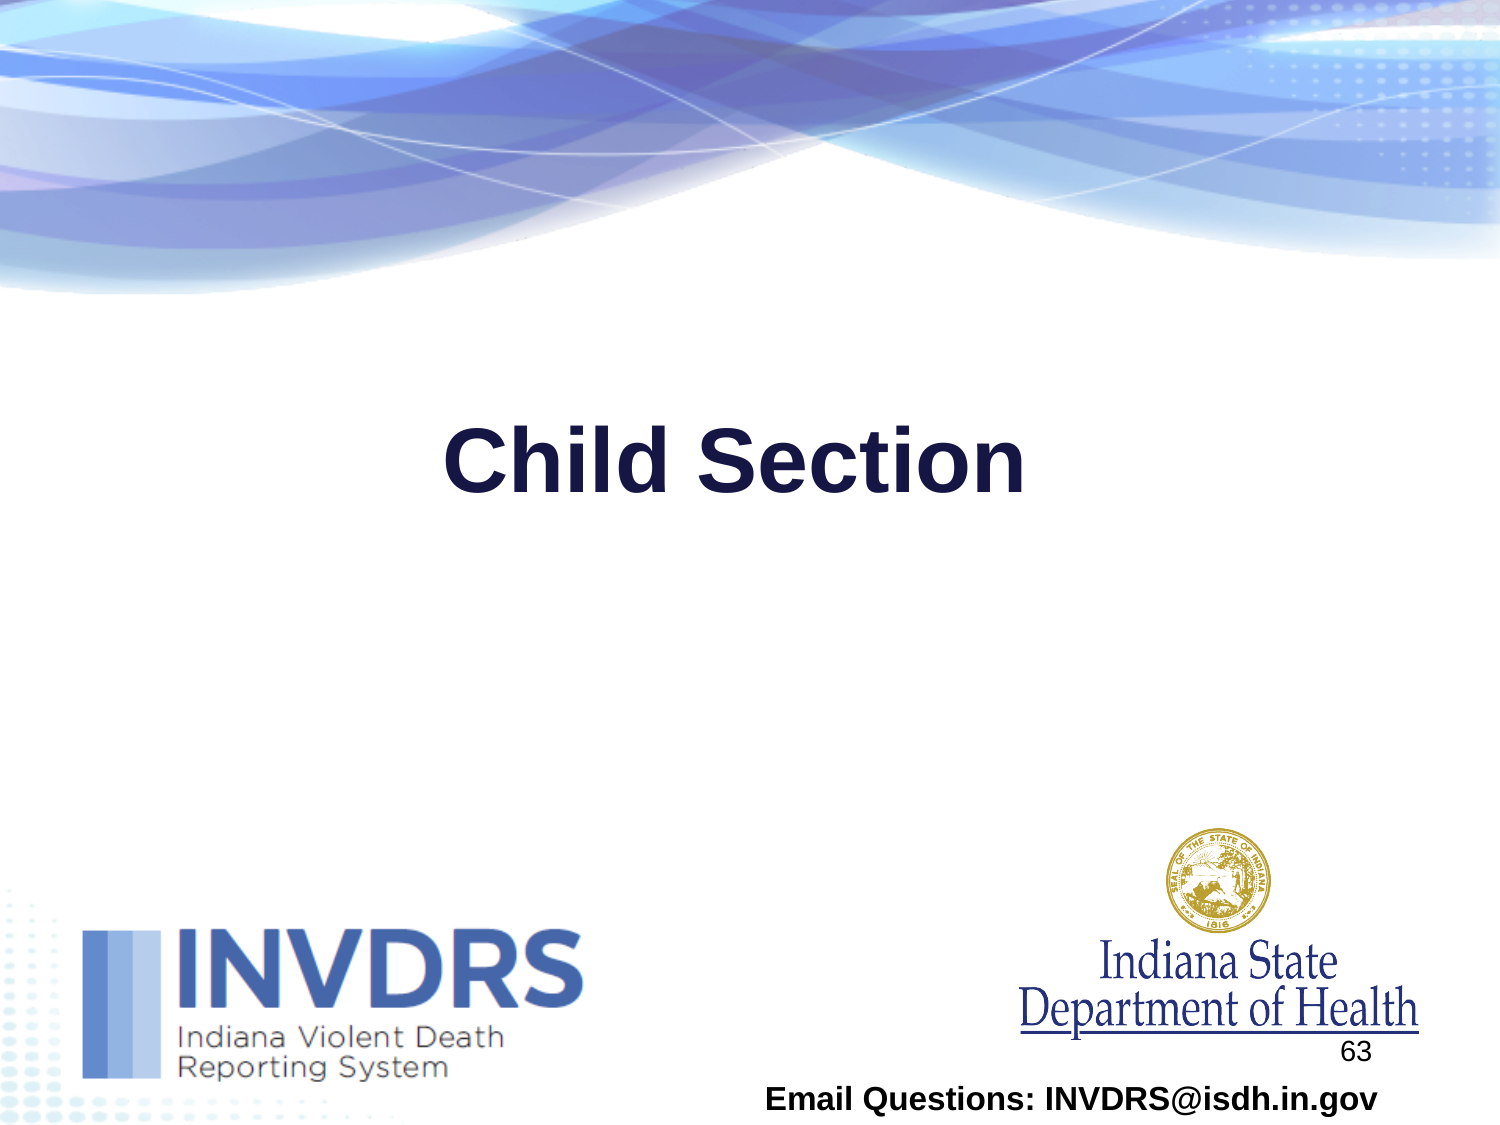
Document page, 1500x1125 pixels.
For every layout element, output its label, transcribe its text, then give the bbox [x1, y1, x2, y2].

slide_number 63 [1074, 1049, 1388, 1069]
title Child Section [110, 362, 1386, 551]
text_box Email Questions: INVDRS@isdh.in.gov [749, 1069, 1500, 1125]
picture [0, 0, 1500, 1125]
